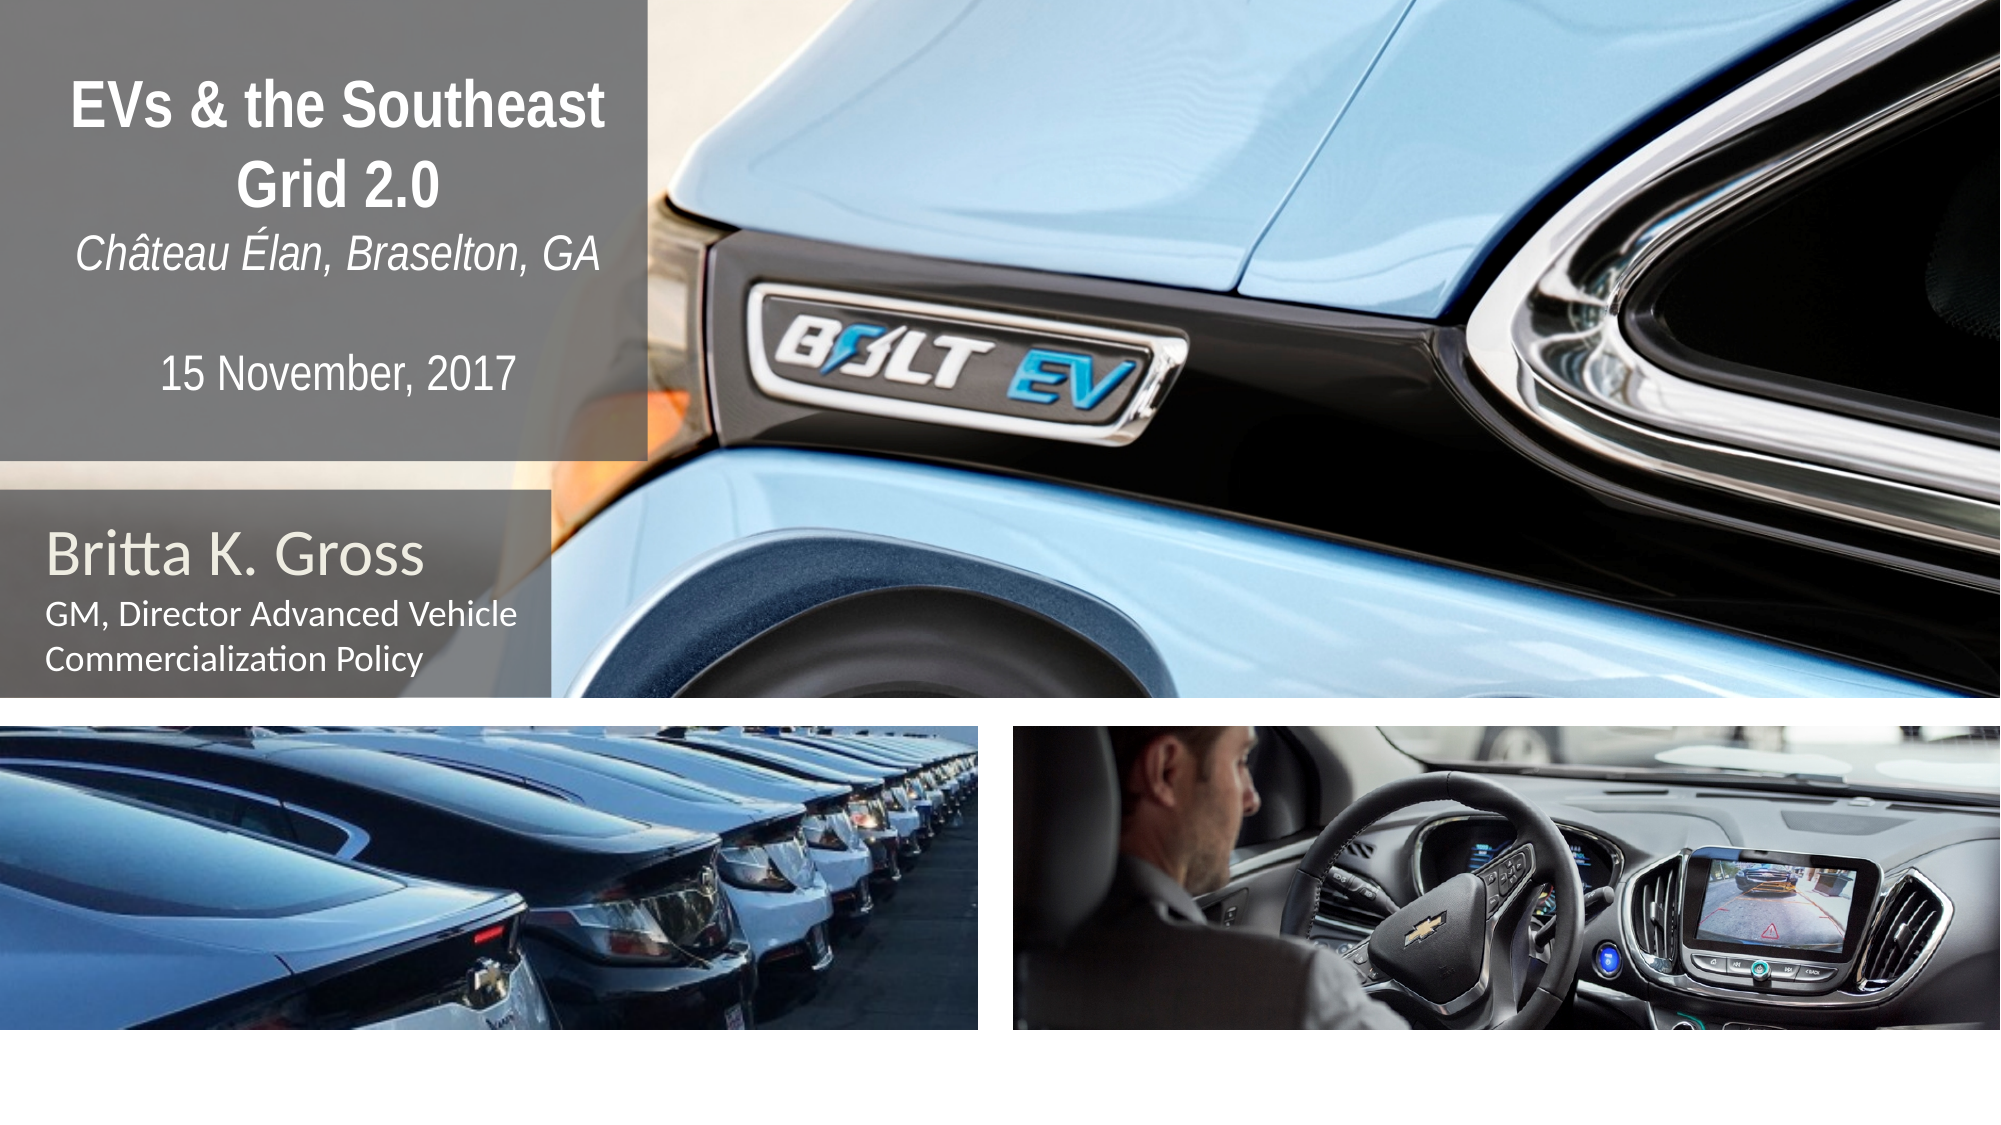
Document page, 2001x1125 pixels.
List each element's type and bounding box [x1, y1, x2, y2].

text_box [0, 0, 2000, 1031]
